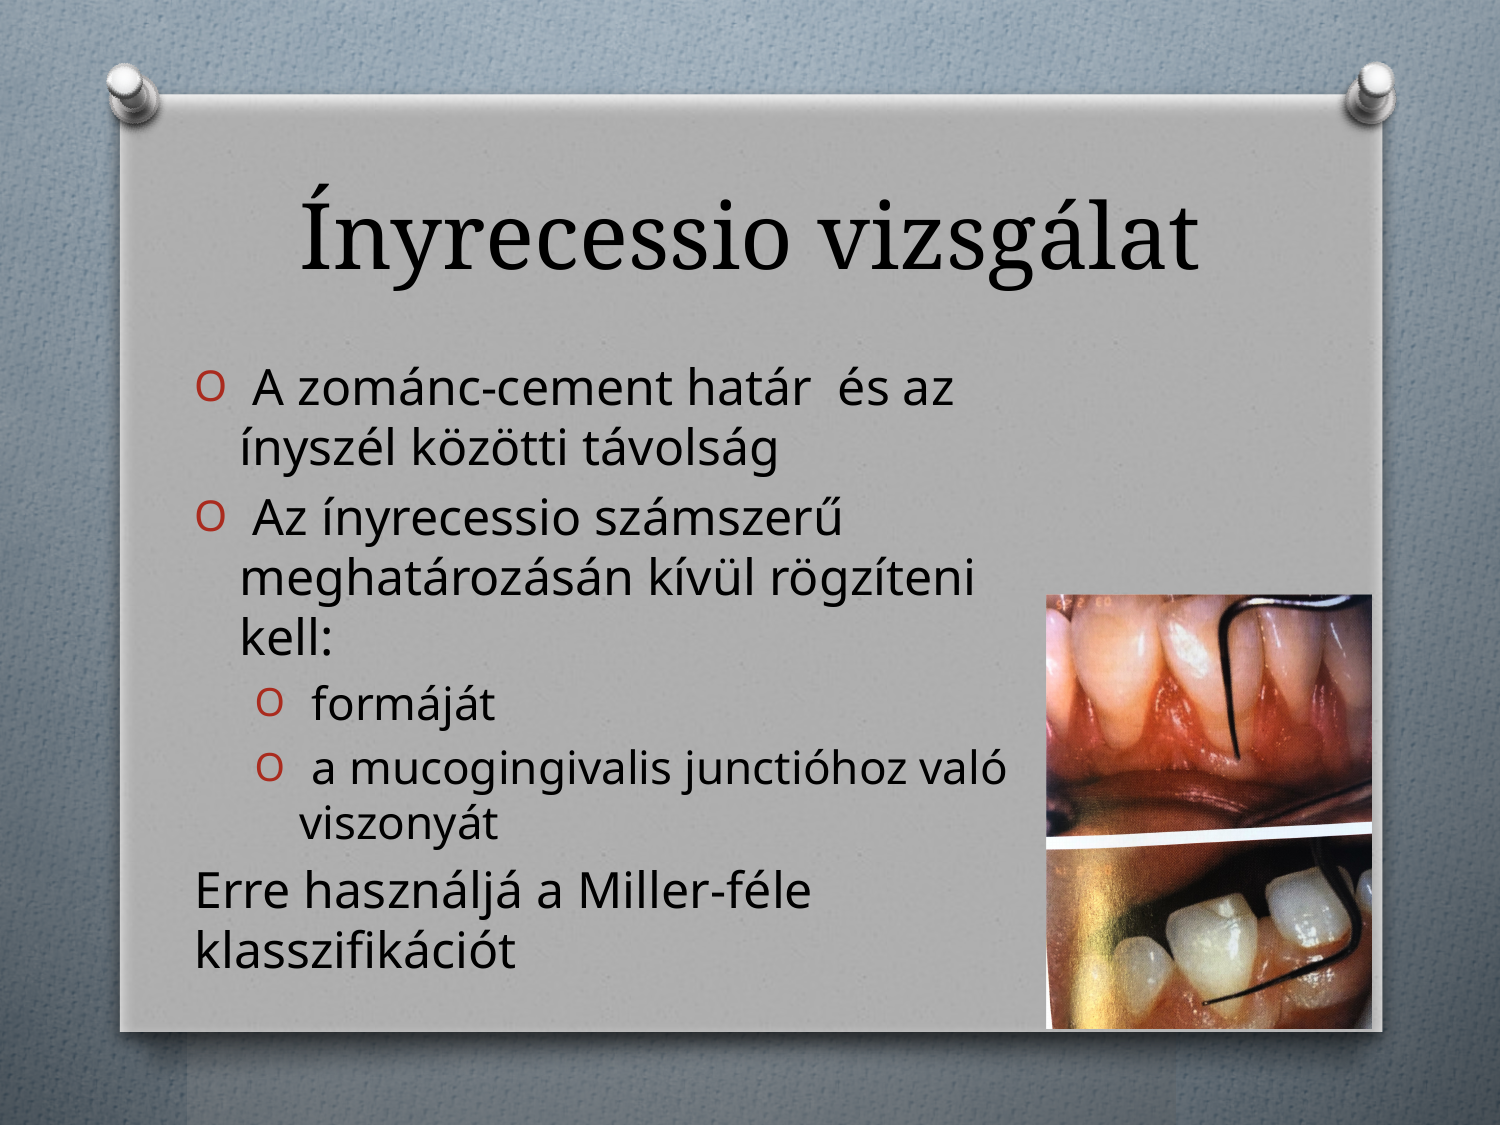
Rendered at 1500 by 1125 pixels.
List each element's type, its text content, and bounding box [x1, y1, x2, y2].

picture [991, 595, 1426, 1028]
list A zománc-cement határ és az ínyszél közötti távolság Az ínyrecessio számszerű meghatározásán kívül rögzíteni kell: formáját a mucogingivalis junctióhoz való viszonyát Erre használjá a Miller-féle klasszifikációt [179, 347, 1062, 939]
title Ínyrecessio vizsgálat [179, 134, 1323, 332]
picture [75, 29, 198, 153]
picture [1317, 35, 1439, 156]
